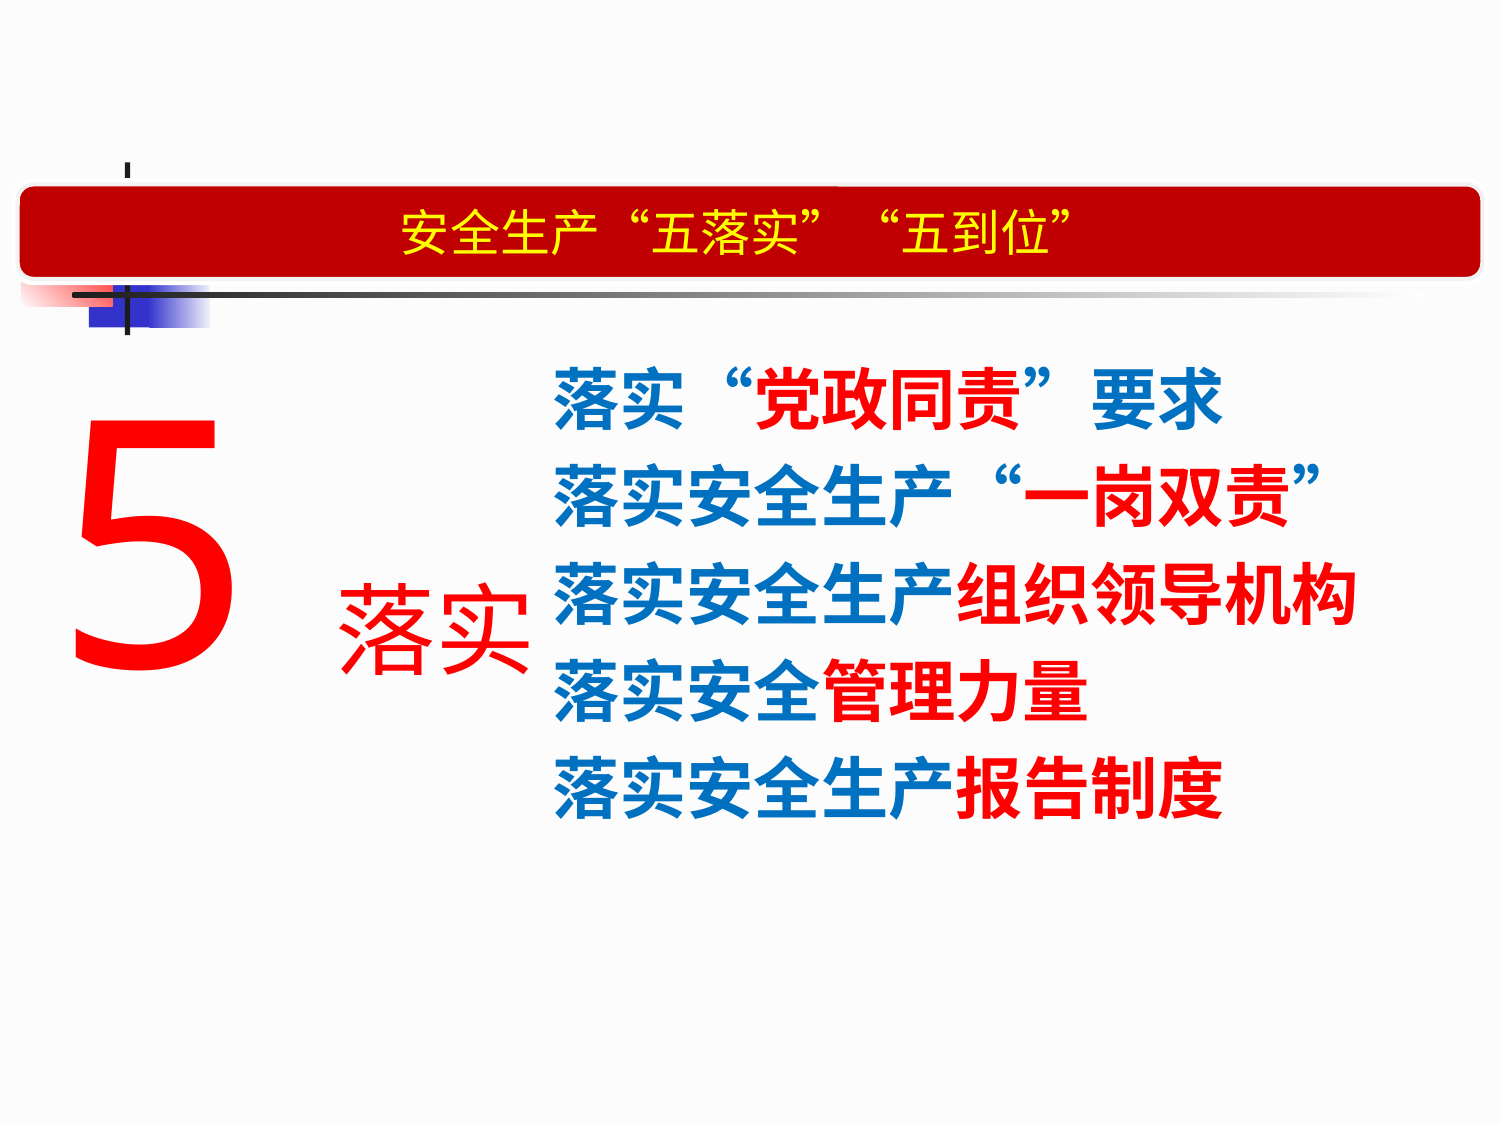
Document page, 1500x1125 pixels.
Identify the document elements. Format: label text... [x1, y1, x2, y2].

text_box 落实“党政同责”要求 落实安全生产“一岗双责” 落实安全生产组织领导机构 落实安全管理力量 落实安全生产报告制度 [537, 349, 1495, 835]
text_box 5落实 [40, 314, 551, 744]
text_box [17, 184, 1483, 280]
